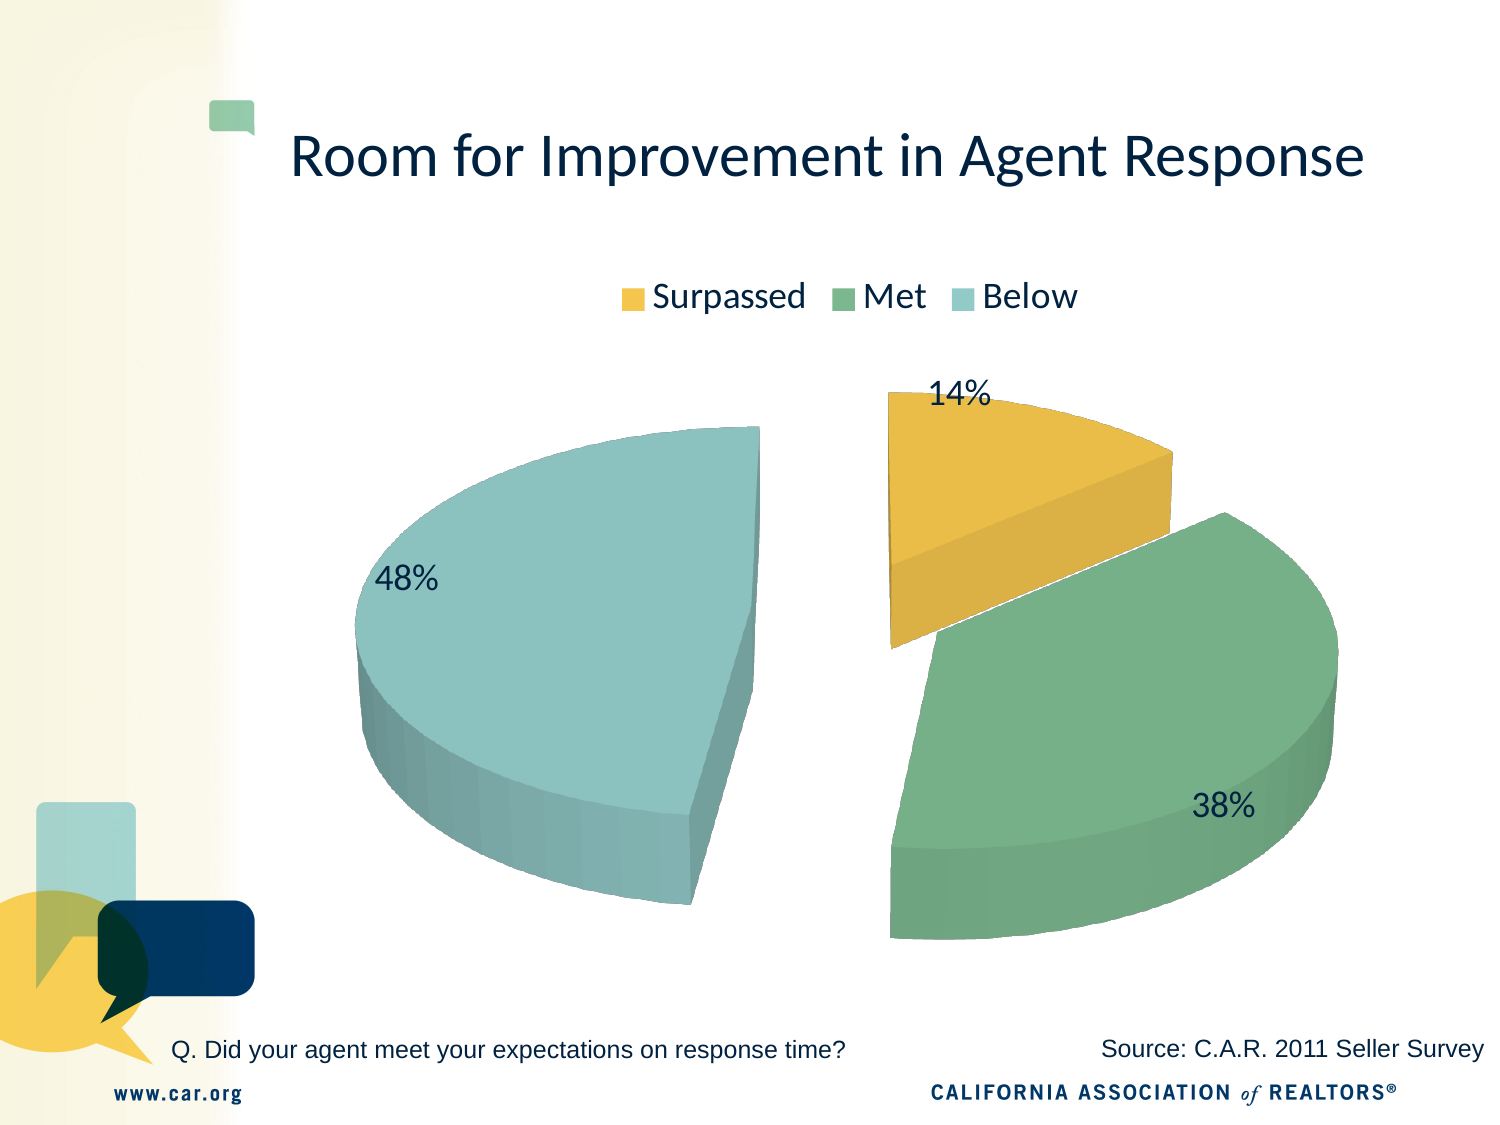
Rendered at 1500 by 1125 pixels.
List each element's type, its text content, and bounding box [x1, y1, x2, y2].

title Room for Improvement in Agent Response [275, 106, 1426, 222]
text_box Q. Did your agent meet your expectations on response time? [156, 1026, 982, 1072]
text_box Source: C.A.R. 2011 Seller Survey [884, 1025, 1500, 1070]
chart [274, 262, 1426, 1006]
picture [0, 0, 1500, 1125]
